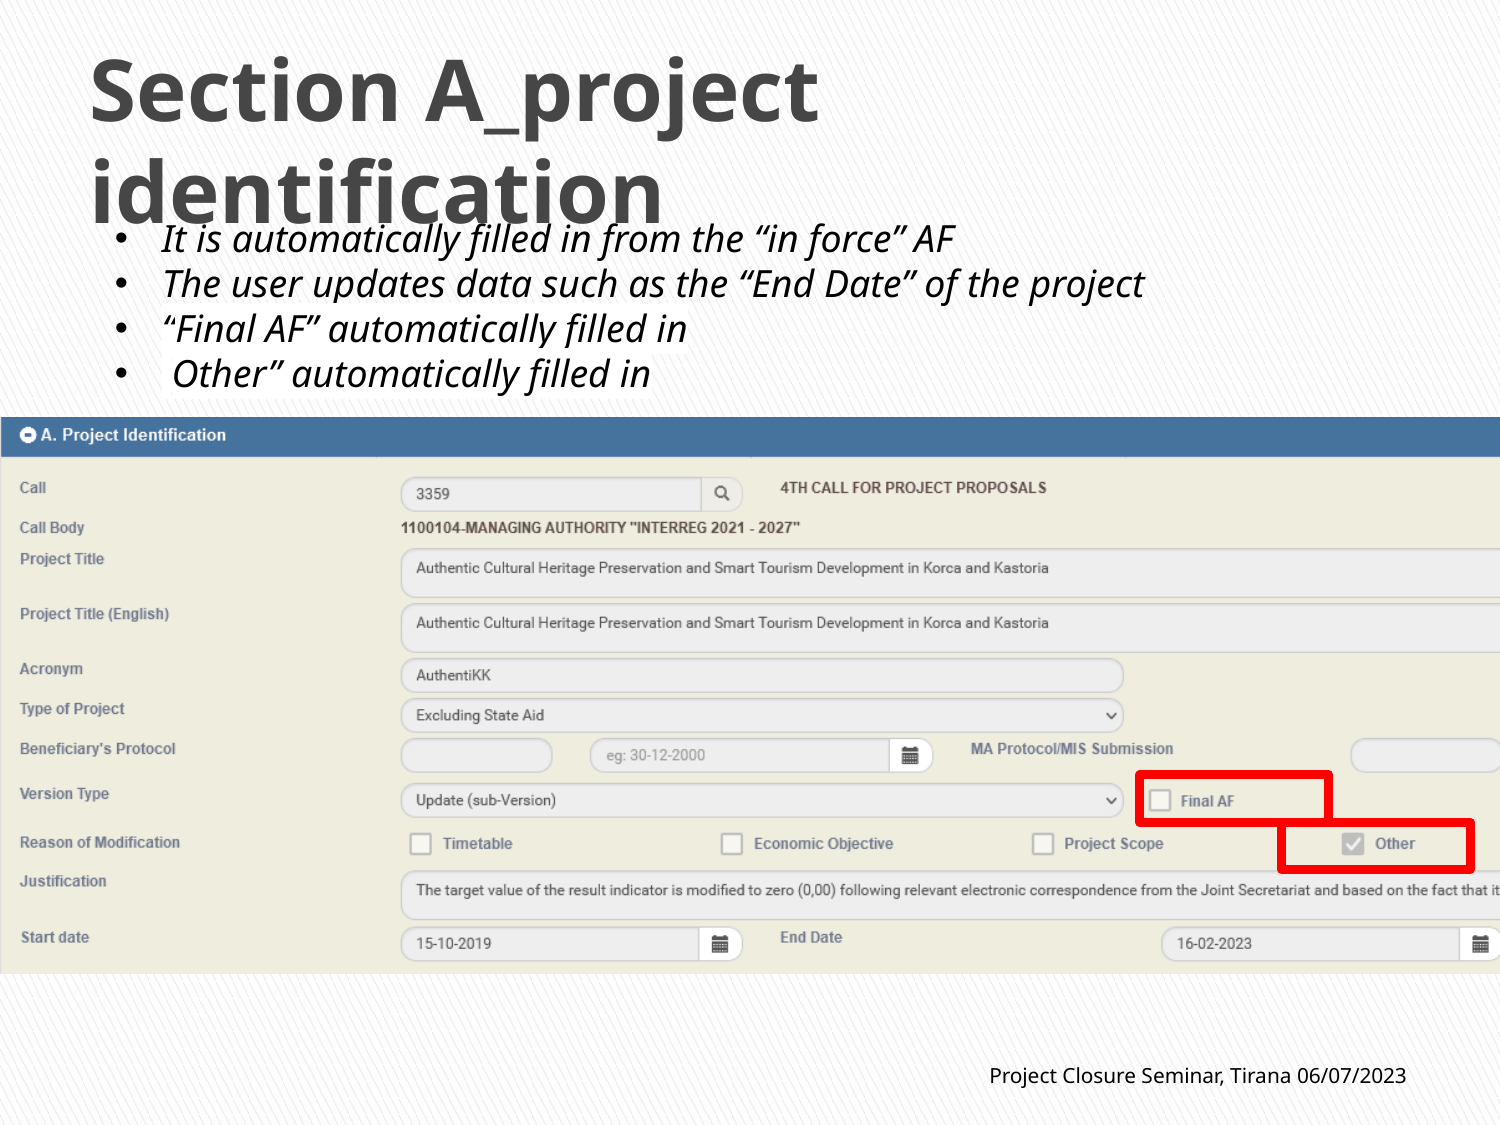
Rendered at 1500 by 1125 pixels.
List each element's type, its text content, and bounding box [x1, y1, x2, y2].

footer Project Closure Seminar, Tirana 06/07/2023 [858, 1035, 1422, 1095]
title Section A_project identification [75, 44, 1425, 233]
picture [0, 417, 1500, 974]
text_box It is automatically filled in from the “in force” AF The user updates data such as the “End Date” of the project “Final AF” automatically filled in Other” automatically filled in [100, 208, 1376, 403]
